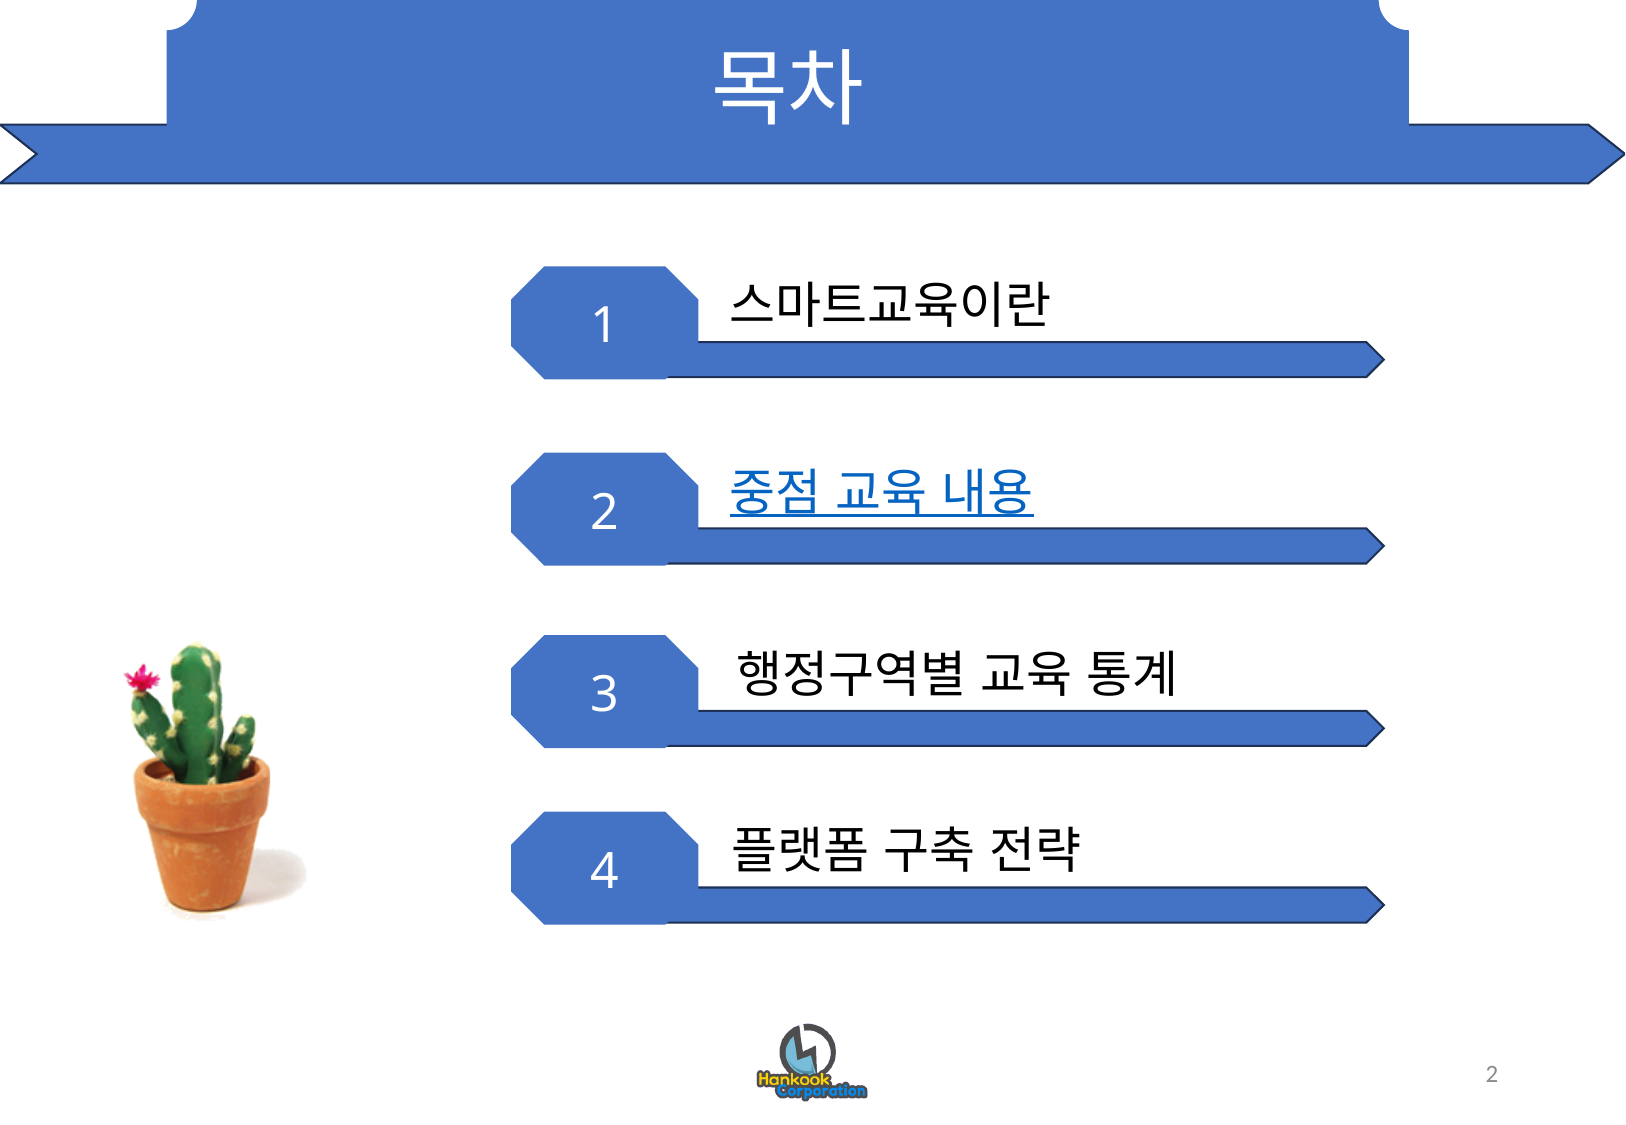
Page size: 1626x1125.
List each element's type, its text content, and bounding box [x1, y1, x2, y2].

text_box [669, 709, 1386, 747]
text_box 3 [510, 633, 700, 750]
text_box 4 [510, 810, 700, 926]
slide_number 2 [1147, 1042, 1514, 1103]
text_box [669, 886, 1386, 924]
text_box [668, 341, 1386, 379]
text_box 행정구역별 교육 통계 [721, 635, 1194, 710]
text_box [669, 527, 1386, 565]
text_box 플랫폼 구축 전략 [717, 811, 1097, 887]
picture [61, 629, 365, 943]
text_box 중점 교육 내용 [714, 452, 1049, 540]
title 목차 [166, 0, 1409, 184]
picture [746, 1019, 879, 1111]
text_box 스마트교육이란 [714, 266, 1067, 341]
text_box 1 [510, 265, 700, 381]
text_box 2 [510, 451, 700, 567]
